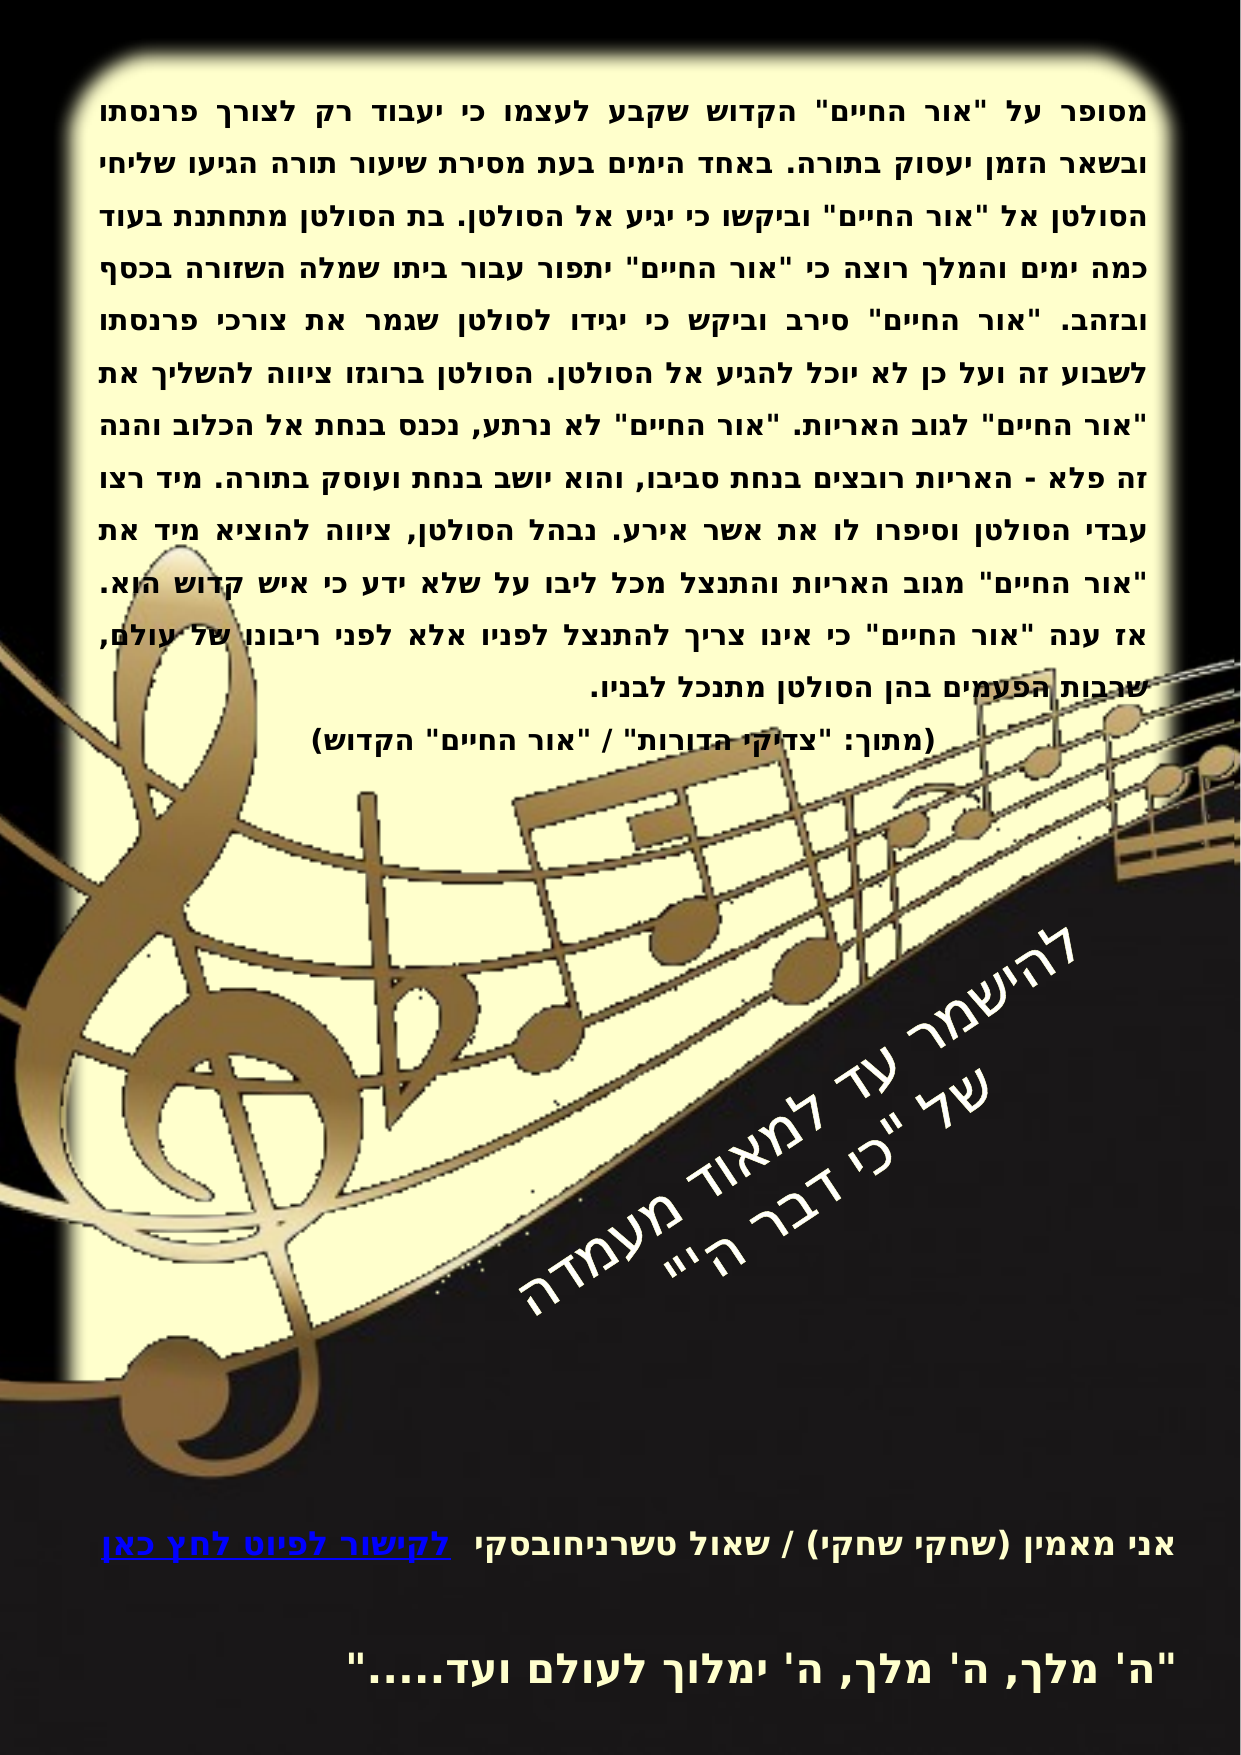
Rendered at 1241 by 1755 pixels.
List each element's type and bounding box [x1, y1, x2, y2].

list [1237, 0, 1241, 1755]
picture [0, 0, 1235, 1752]
